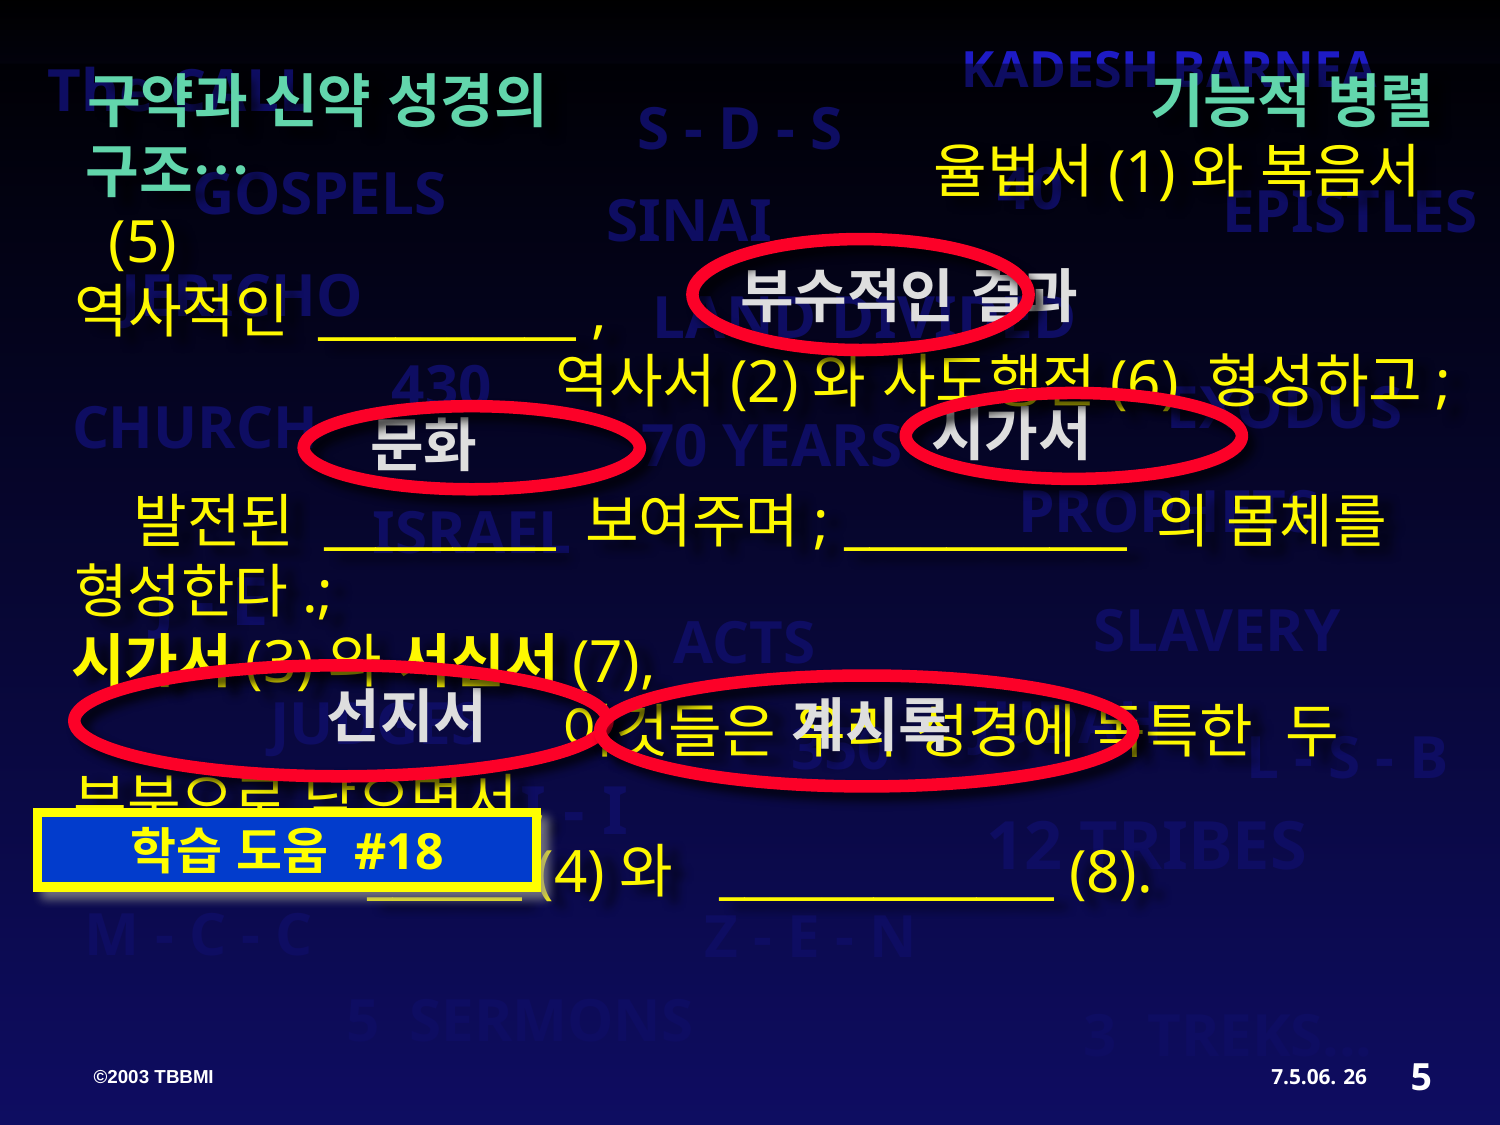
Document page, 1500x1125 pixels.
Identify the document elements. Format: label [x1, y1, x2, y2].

text_box [0, 0, 1500, 1125]
